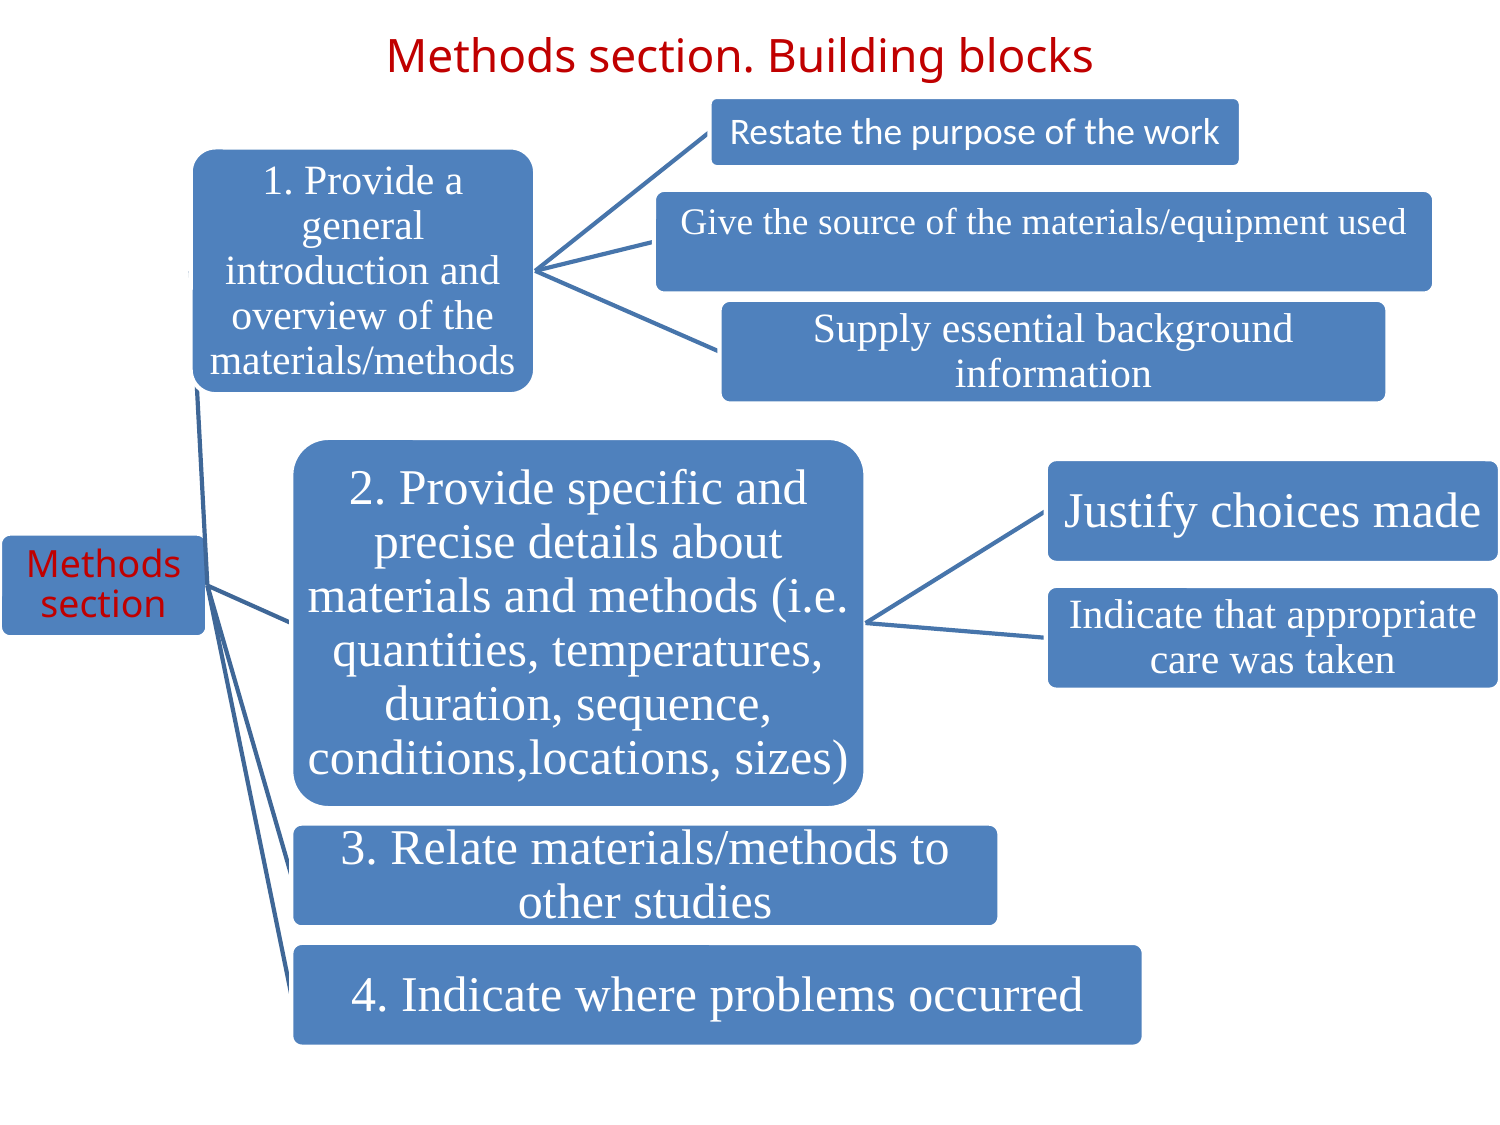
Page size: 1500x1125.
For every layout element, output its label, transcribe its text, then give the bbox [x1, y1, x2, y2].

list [0, 77, 1500, 1083]
title Methods section. Building blocks [64, 19, 1415, 76]
